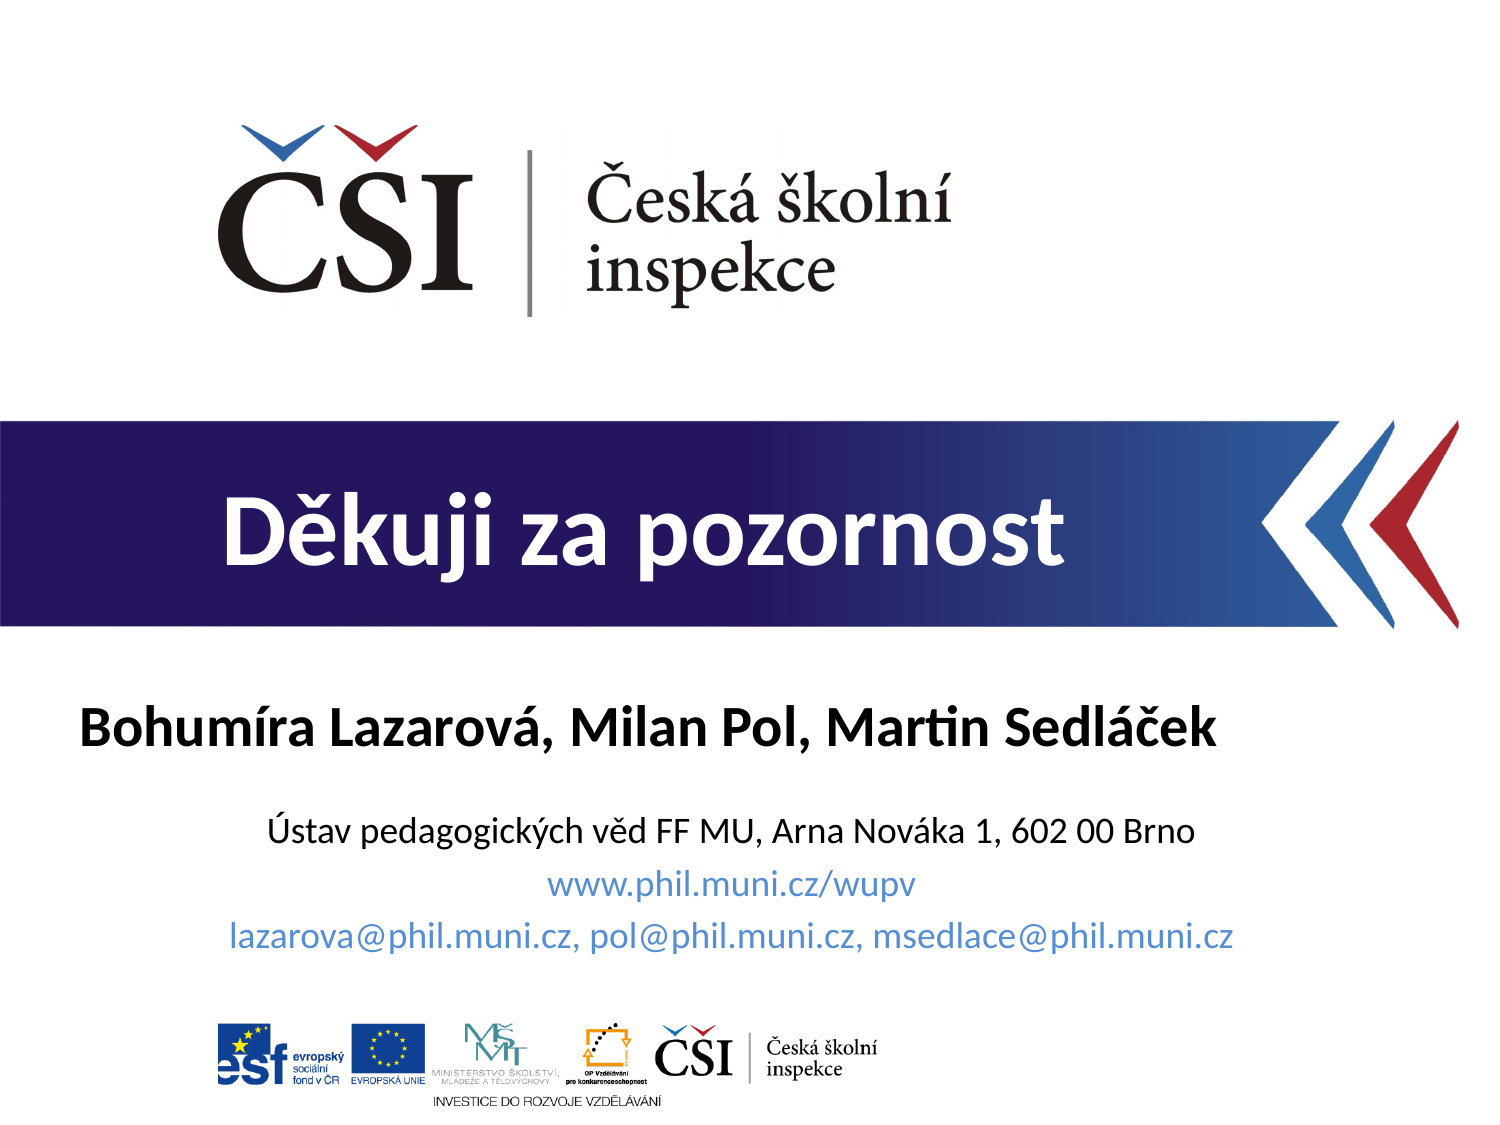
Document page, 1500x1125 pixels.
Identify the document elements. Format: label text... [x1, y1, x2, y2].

picture [218, 1023, 877, 1106]
list Bohumíra Lazarová, Milan Pol, Martin Sedláček [64, 680, 1364, 776]
picture [218, 125, 951, 317]
list Ústav pedagogických věd FF MU, Arna Nováka 1, 602 00 Brno www.phil.muni.cz/wupv lazarova@phil.muni.cz, pol@phil.muni.cz, msedlace@phil.muni.cz [88, 798, 1376, 965]
picture [0, 420, 1459, 629]
